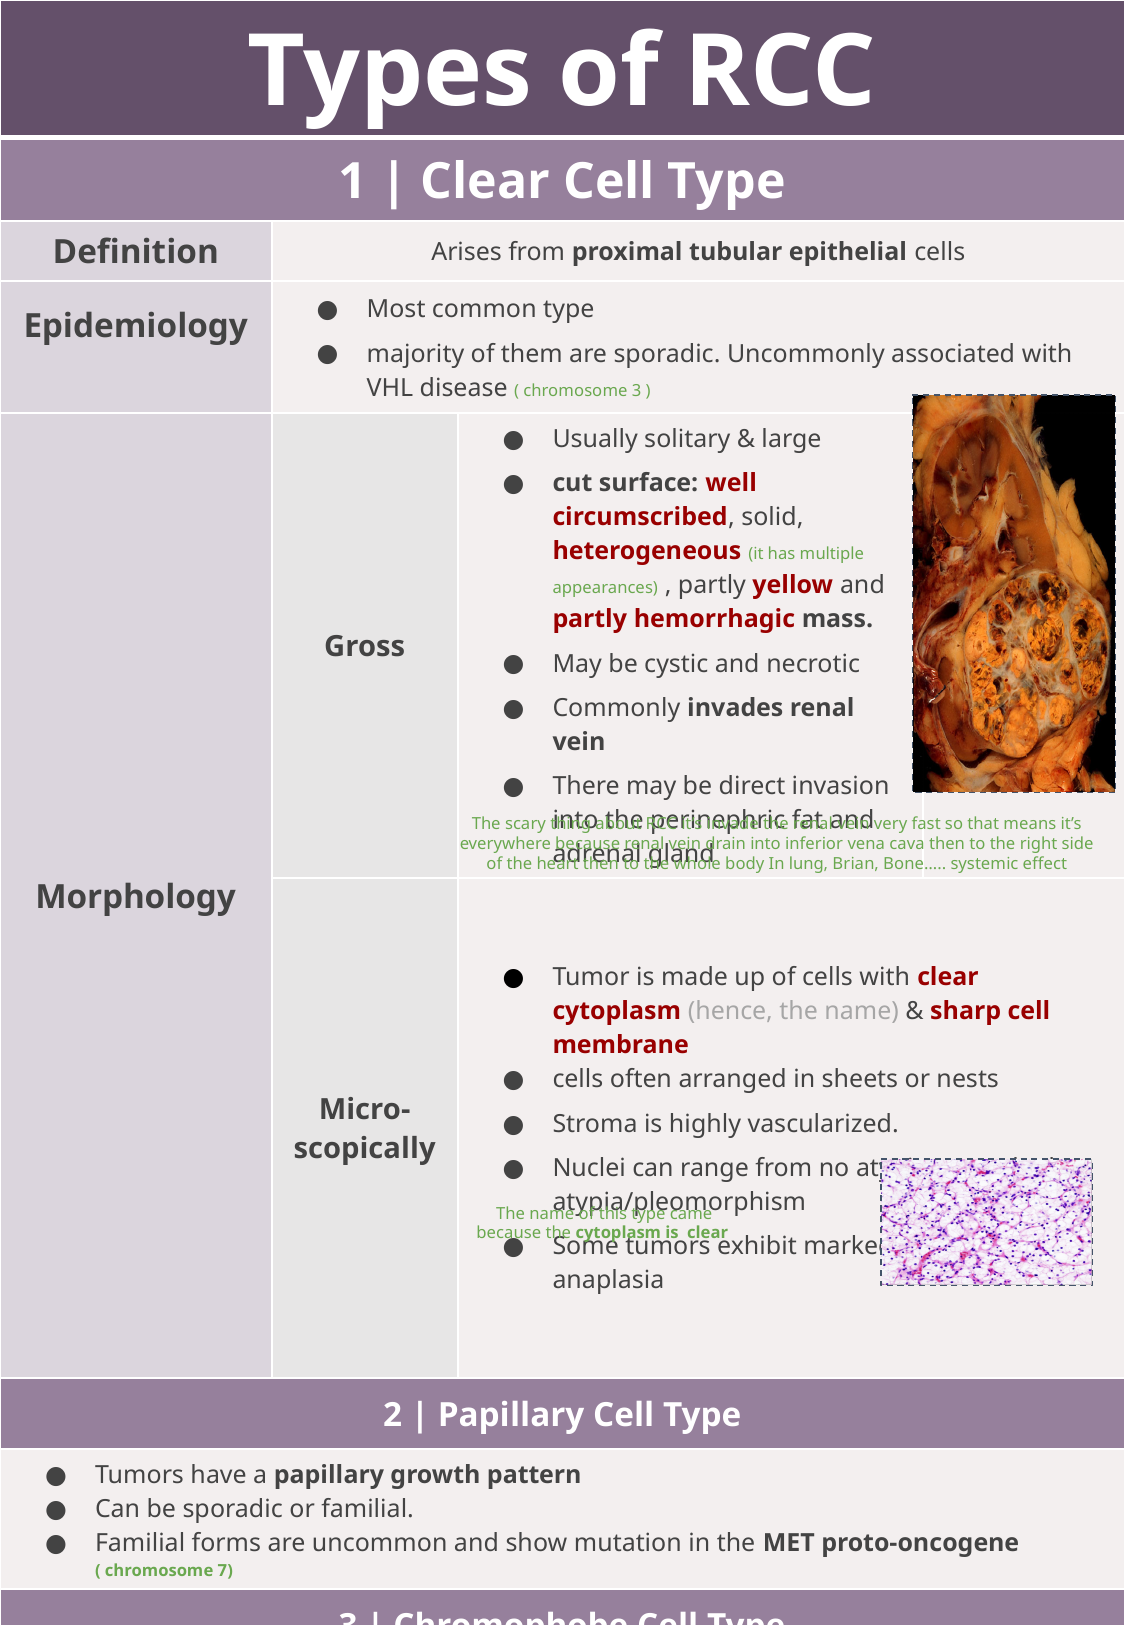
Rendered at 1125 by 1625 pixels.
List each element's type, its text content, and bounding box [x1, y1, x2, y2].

table_cell 2 | Papillary Cell Type [1, 1379, 1124, 1448]
table_cell [1115, 414, 1124, 877]
table_cell Tumor is made up of cells with clear cytoplasm (hence, the name) & sharp cell membrane cells often arranged in sheets or nests Stroma is highly vascularized. Nuclei can range from no atypia to marked atypia/pleomorphism Some tumors exhibit marked degrees of anaplasia [459, 879, 1124, 1377]
table_cell Arises from proximal tubular epithelial cells [273, 222, 1124, 280]
text_box The scary thing about RCC it’s invade the renal vein very fast so that means it’s everywhere because renal vein drain into inferior vena cava then to the right side of the heart then to the whole body In lung, Brian, Bone….. systemic effect [439, 786, 1115, 899]
table_cell Micro- scopically [273, 879, 457, 1377]
table_cell Definition [1, 222, 271, 280]
text_box The name of this type came because the cytoplasm is clear [457, 1172, 752, 1273]
table_cell Epidemiology [1, 282, 271, 412]
picture [912, 395, 1116, 792]
table_cell Tumors have a papillary growth pattern Can be sporadic or familial. Familial forms are uncommon and show mutation in the MET proto-oncogene ( chromosome 7) [1, 1450, 1124, 1588]
table_cell 1 | Clear Cell Type [1, 140, 1124, 220]
table_cell Morphology [1, 414, 271, 1377]
table_cell Most common type majority of them are sporadic. Uncommonly associated with VHL disease ( chromosome 3 ) [273, 282, 1124, 412]
table_cell Gross [273, 414, 457, 877]
picture [881, 1159, 1092, 1286]
table_cell Usually solitary & large cut surface: well circumscribed, solid, heterogeneous (it has multiple appearances) , partly yellow and partly hemorrhagic mass. May be cystic and necrotic Commonly invades renal vein There may be direct invasion into the perinephric fat and adrenal gland [459, 414, 907, 786]
table_cell 3 | Chromophobe Cell Type [1, 1590, 1124, 1625]
table_header Types of RCC [1, 1, 1124, 135]
